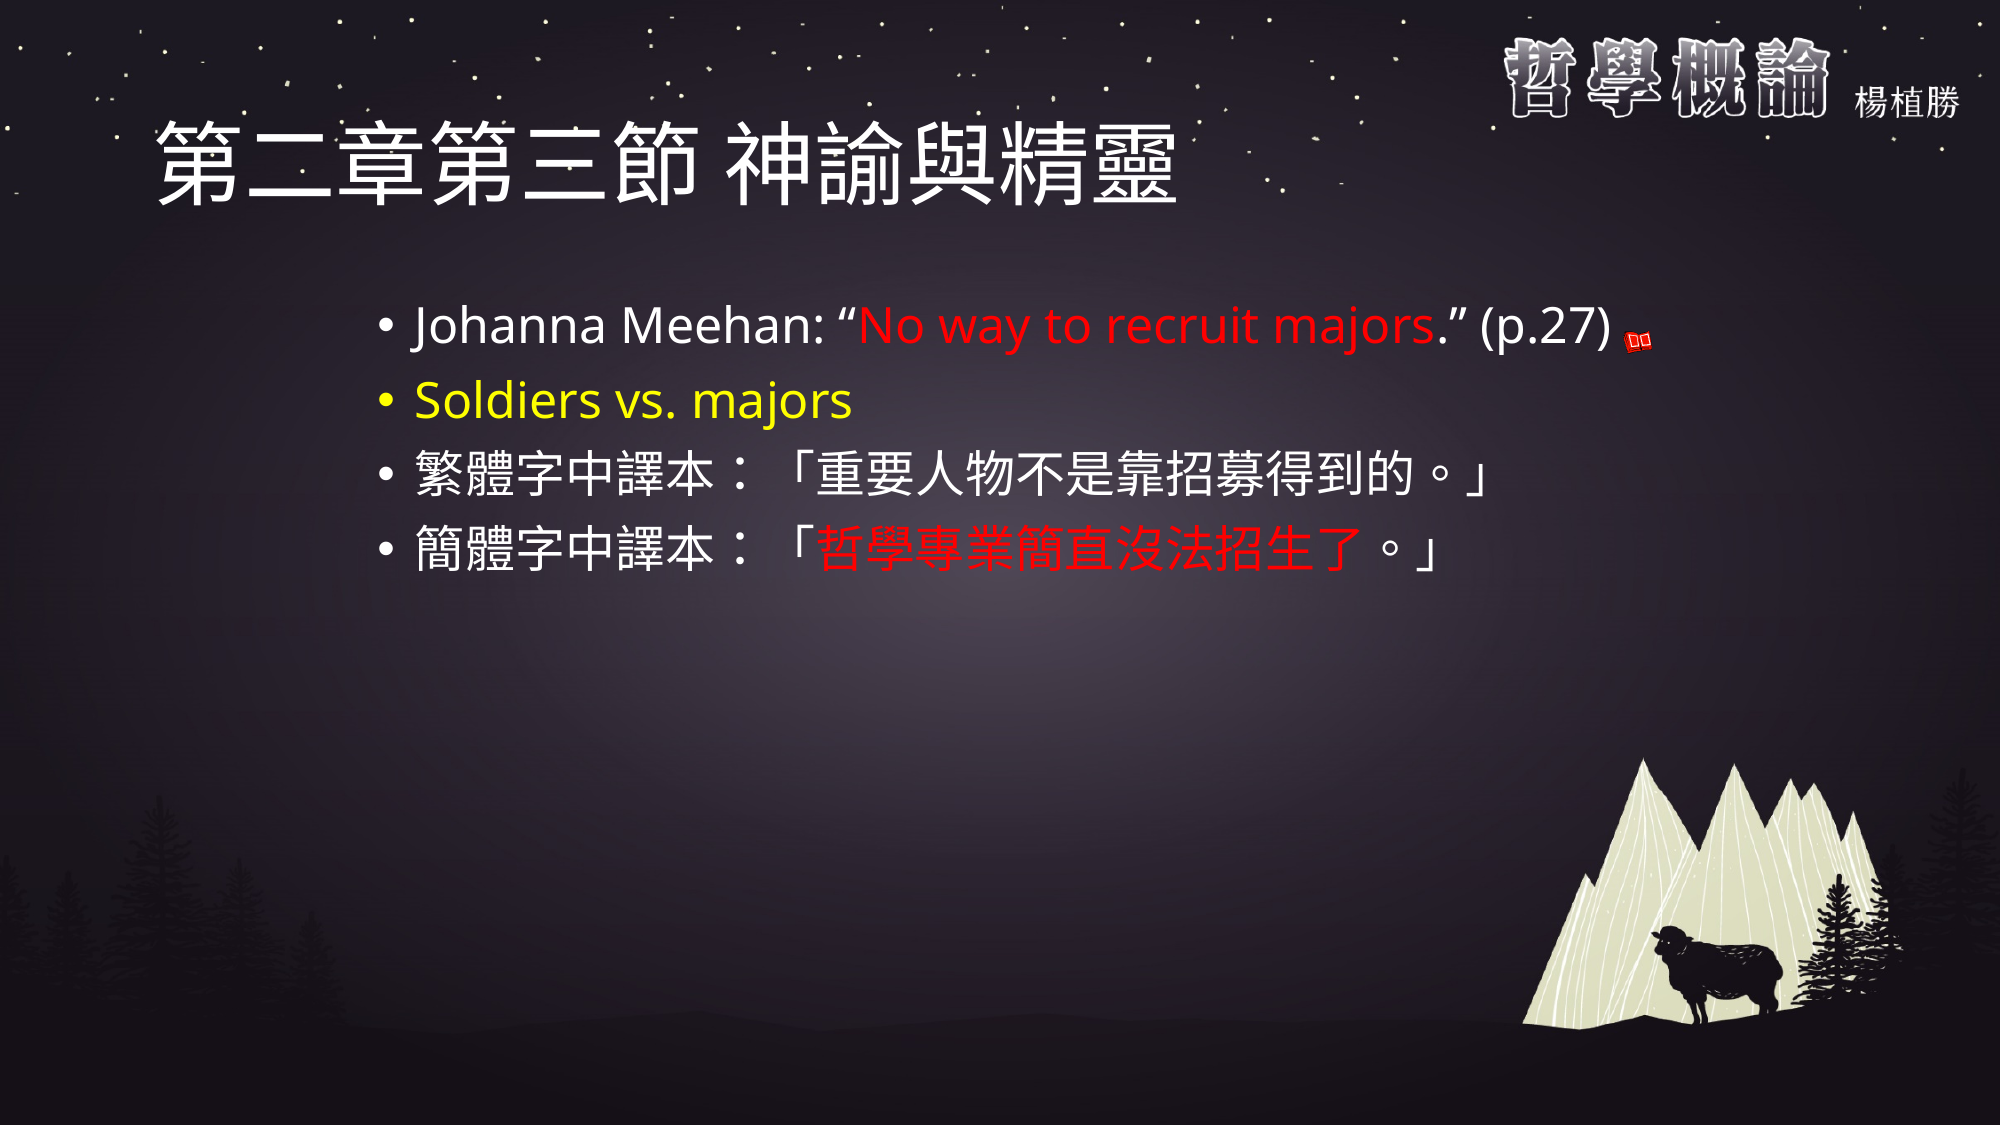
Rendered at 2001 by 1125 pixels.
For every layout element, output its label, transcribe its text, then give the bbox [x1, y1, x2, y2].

title 第二章第三節 神諭與精靈 [137, 59, 1863, 278]
list Johanna Meehan: “No way to recruit majors.” (p.27) Soldiers vs. majors 繁體字中譯本：「重要人物不是靠招募得到的。」 簡體字中譯本：「哲學專業簡直沒法招生了。」 [362, 292, 1638, 1125]
picture [0, 0, 2000, 1125]
